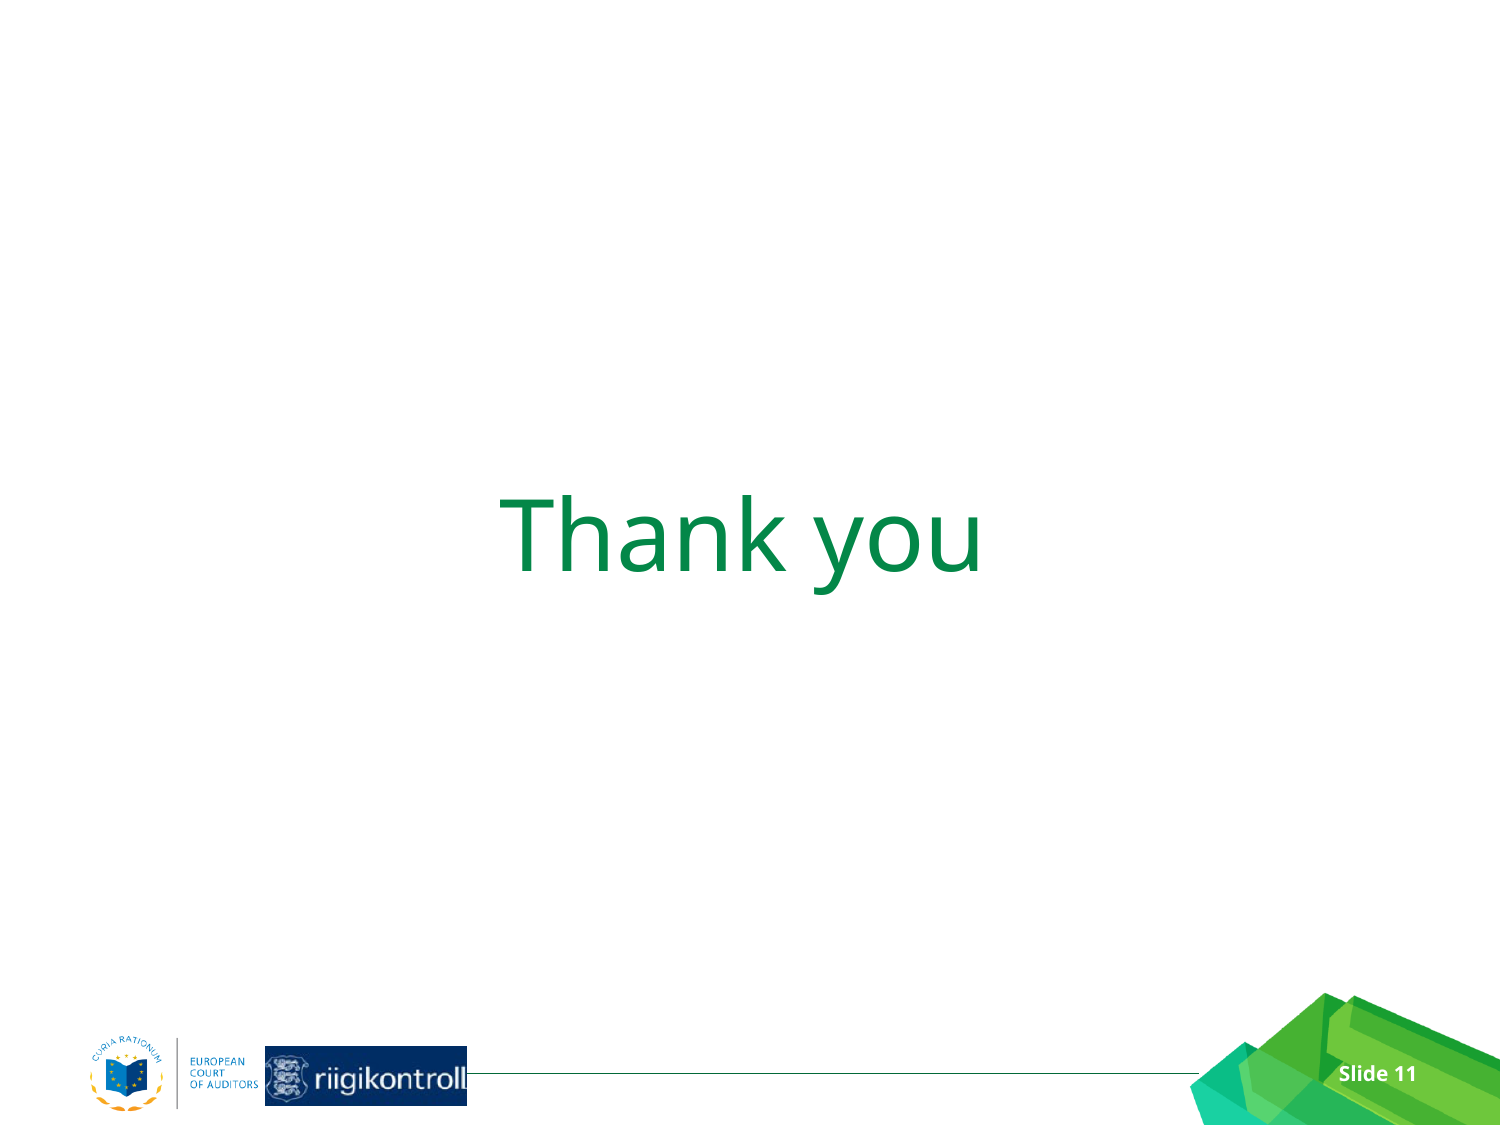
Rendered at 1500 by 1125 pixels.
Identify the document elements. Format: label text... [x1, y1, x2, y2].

slide_number Slide 11 [1122, 1053, 1418, 1096]
list Thank you [94, 224, 1418, 1028]
picture [82, 1028, 467, 1118]
picture [1175, 987, 1500, 1125]
